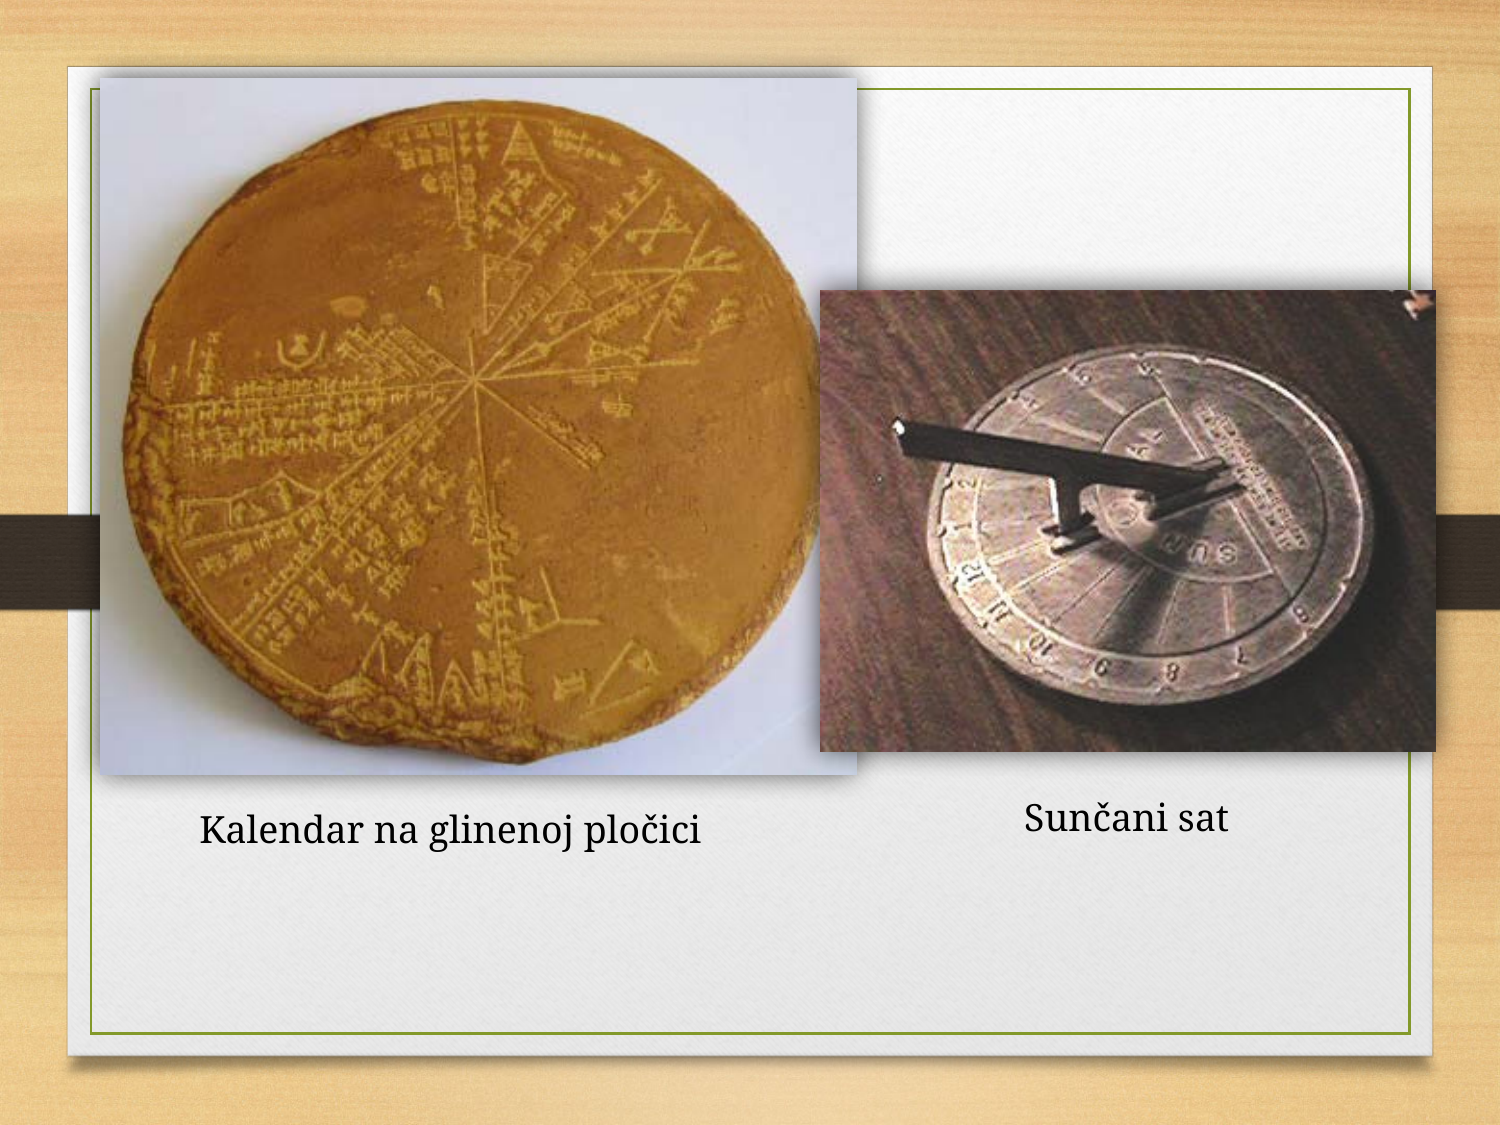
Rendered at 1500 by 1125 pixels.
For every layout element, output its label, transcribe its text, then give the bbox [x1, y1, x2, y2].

picture [0, 0, 1500, 1125]
text_box Kalendar na glinenoj pločici [135, 798, 798, 859]
text_box Sunčani sat [950, 786, 1376, 847]
